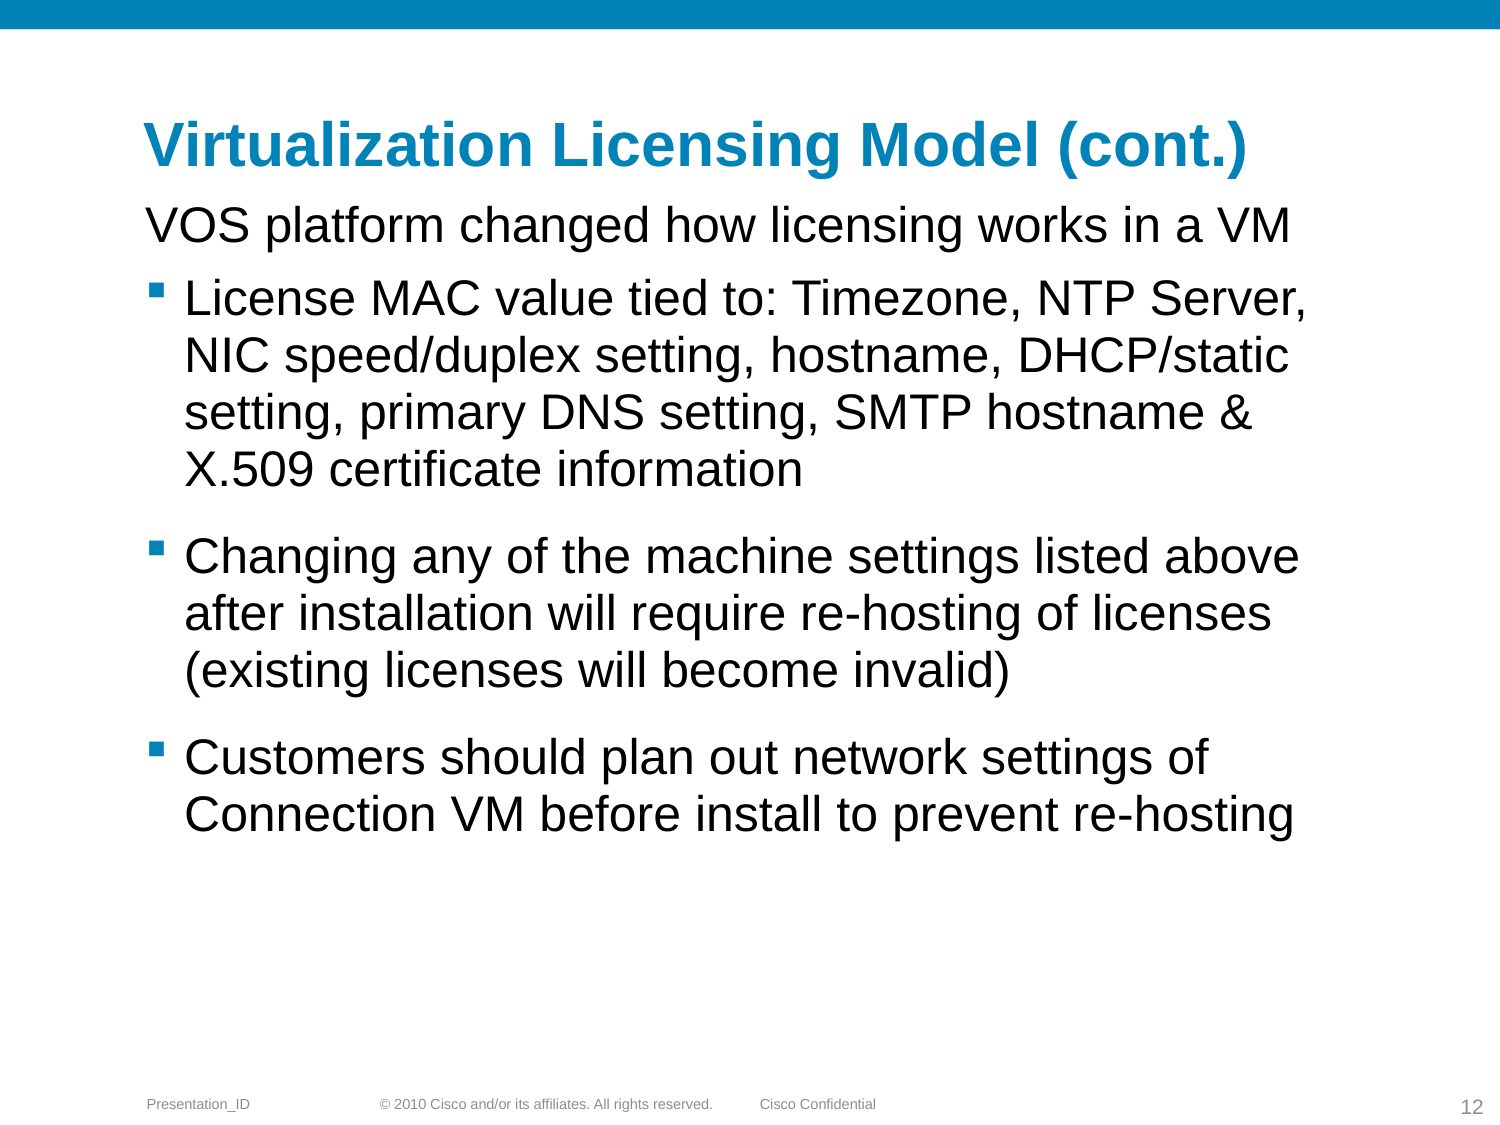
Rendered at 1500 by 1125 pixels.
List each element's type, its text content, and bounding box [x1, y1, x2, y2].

title Virtualization Licensing Model (cont.) [130, 50, 1350, 188]
list License MAC value tied to: Timezone, NTP Server, NIC speed/duplex setting, hostname, DHCP/static setting, primary DNS setting, SMTP hostname & X.509 certificate information Changing any of the machine settings listed above after installation will require re-hosting of licenses (existing licenses will become invalid) Customers should plan out network settings of Connection VM before install to prevent re-hosting [130, 262, 1350, 1005]
list VOS platform changed how licensing works in a VM [130, 194, 1350, 258]
